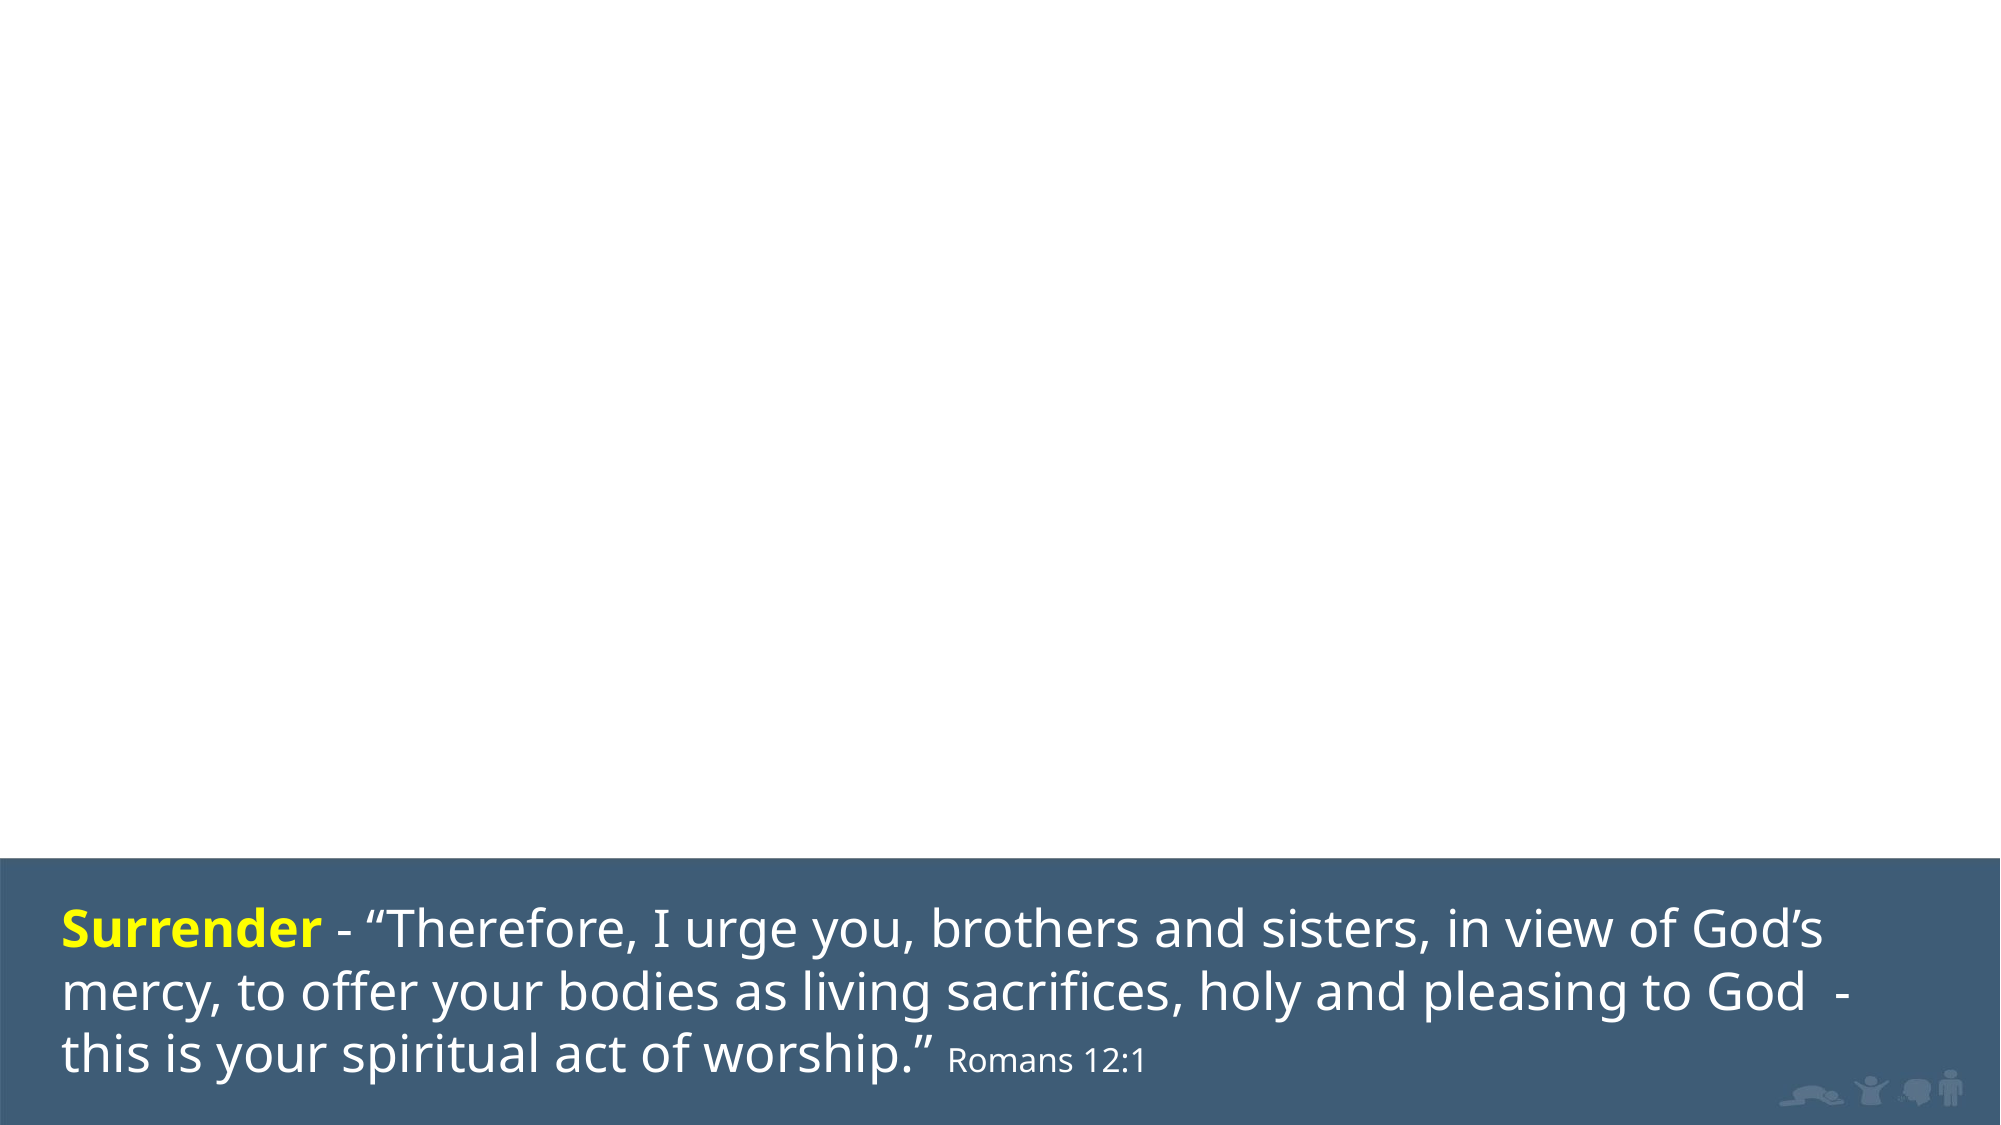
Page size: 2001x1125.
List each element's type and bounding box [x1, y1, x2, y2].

picture [0, 858, 2000, 1125]
